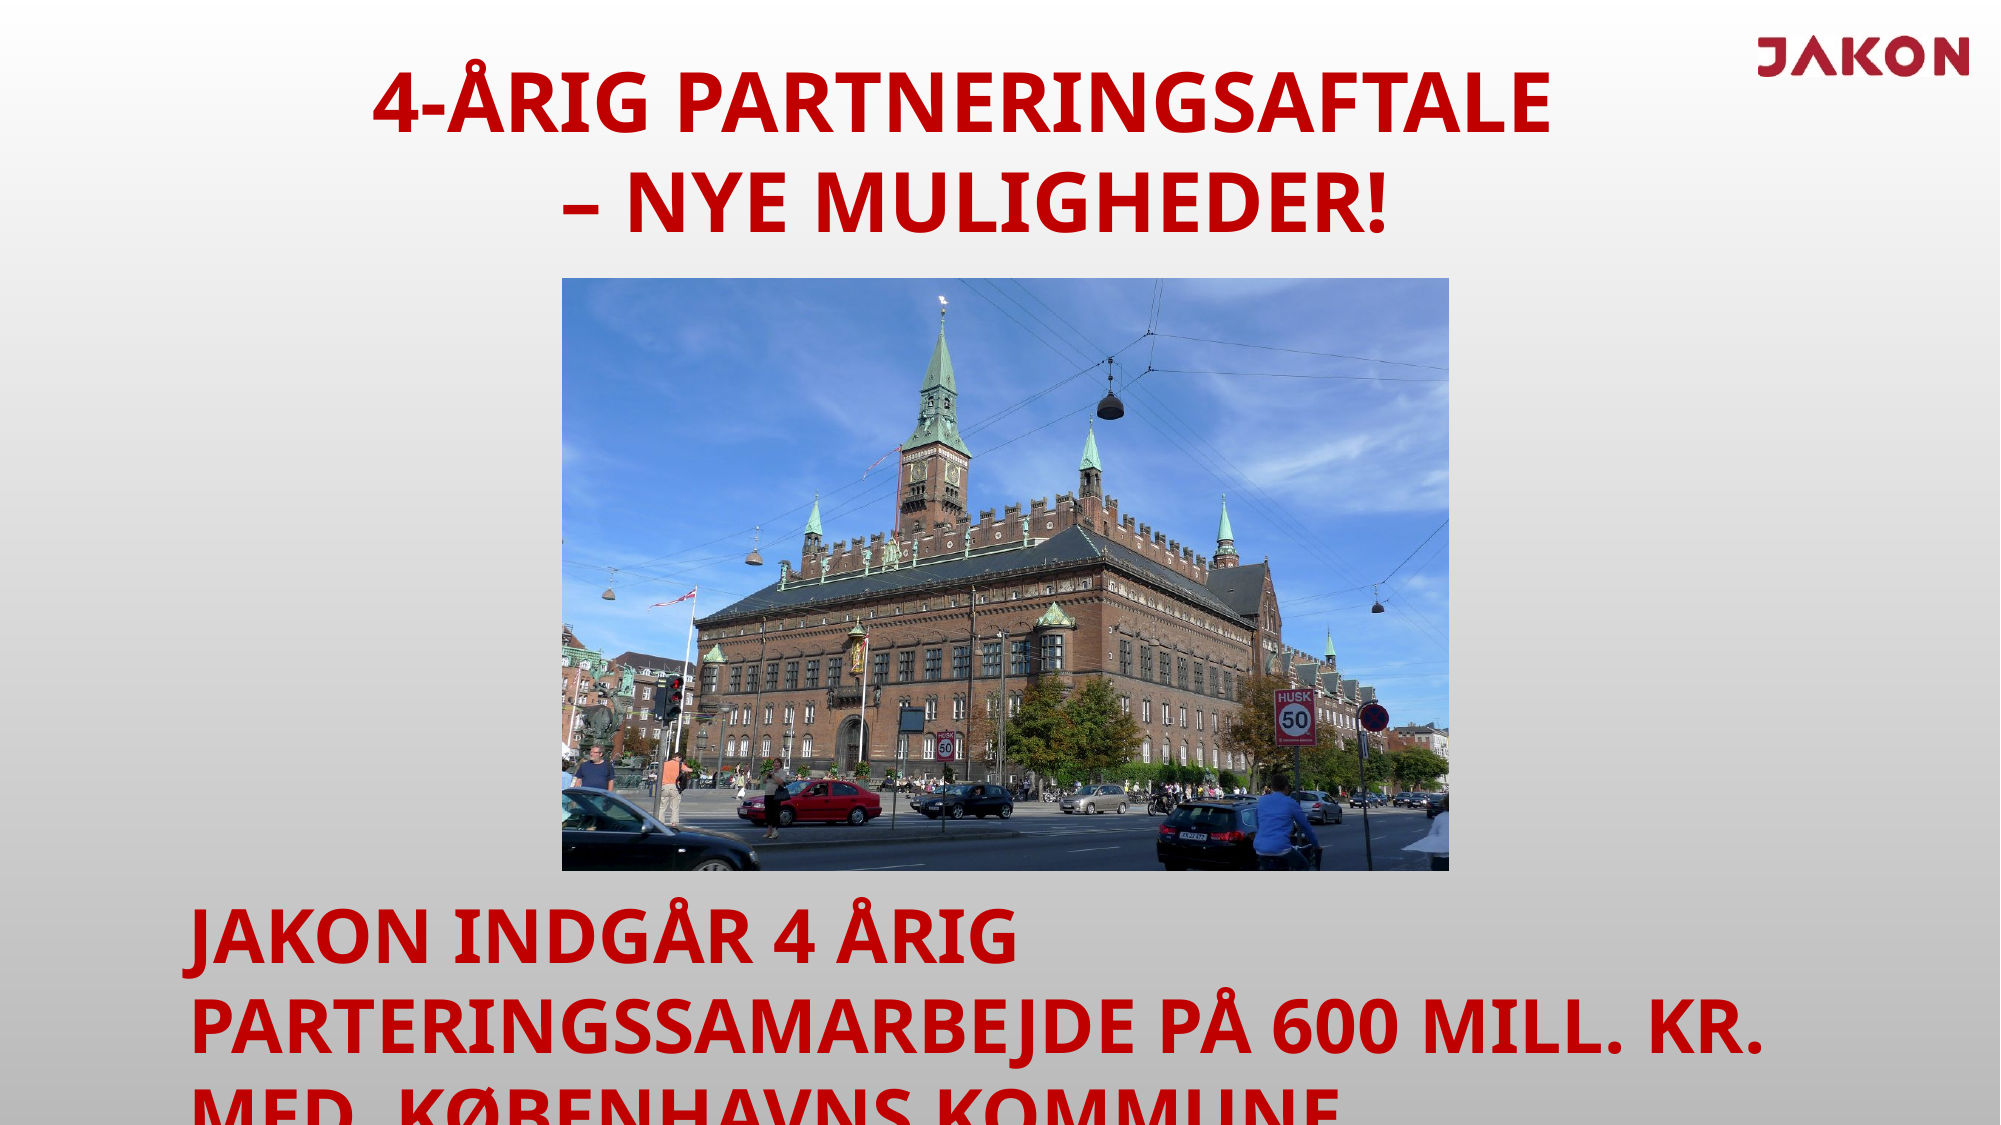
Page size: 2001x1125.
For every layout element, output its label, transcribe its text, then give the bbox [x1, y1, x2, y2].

picture [562, 278, 1450, 871]
picture [1757, 35, 1970, 77]
text_box Jakon indgår 4 årig parteringssamarbejde på 600 mill. kr. med Københavns Kommune [173, 881, 1890, 1125]
text_box 4-årig Partneringsaftale – nye muligheder! [314, 87, 1635, 211]
